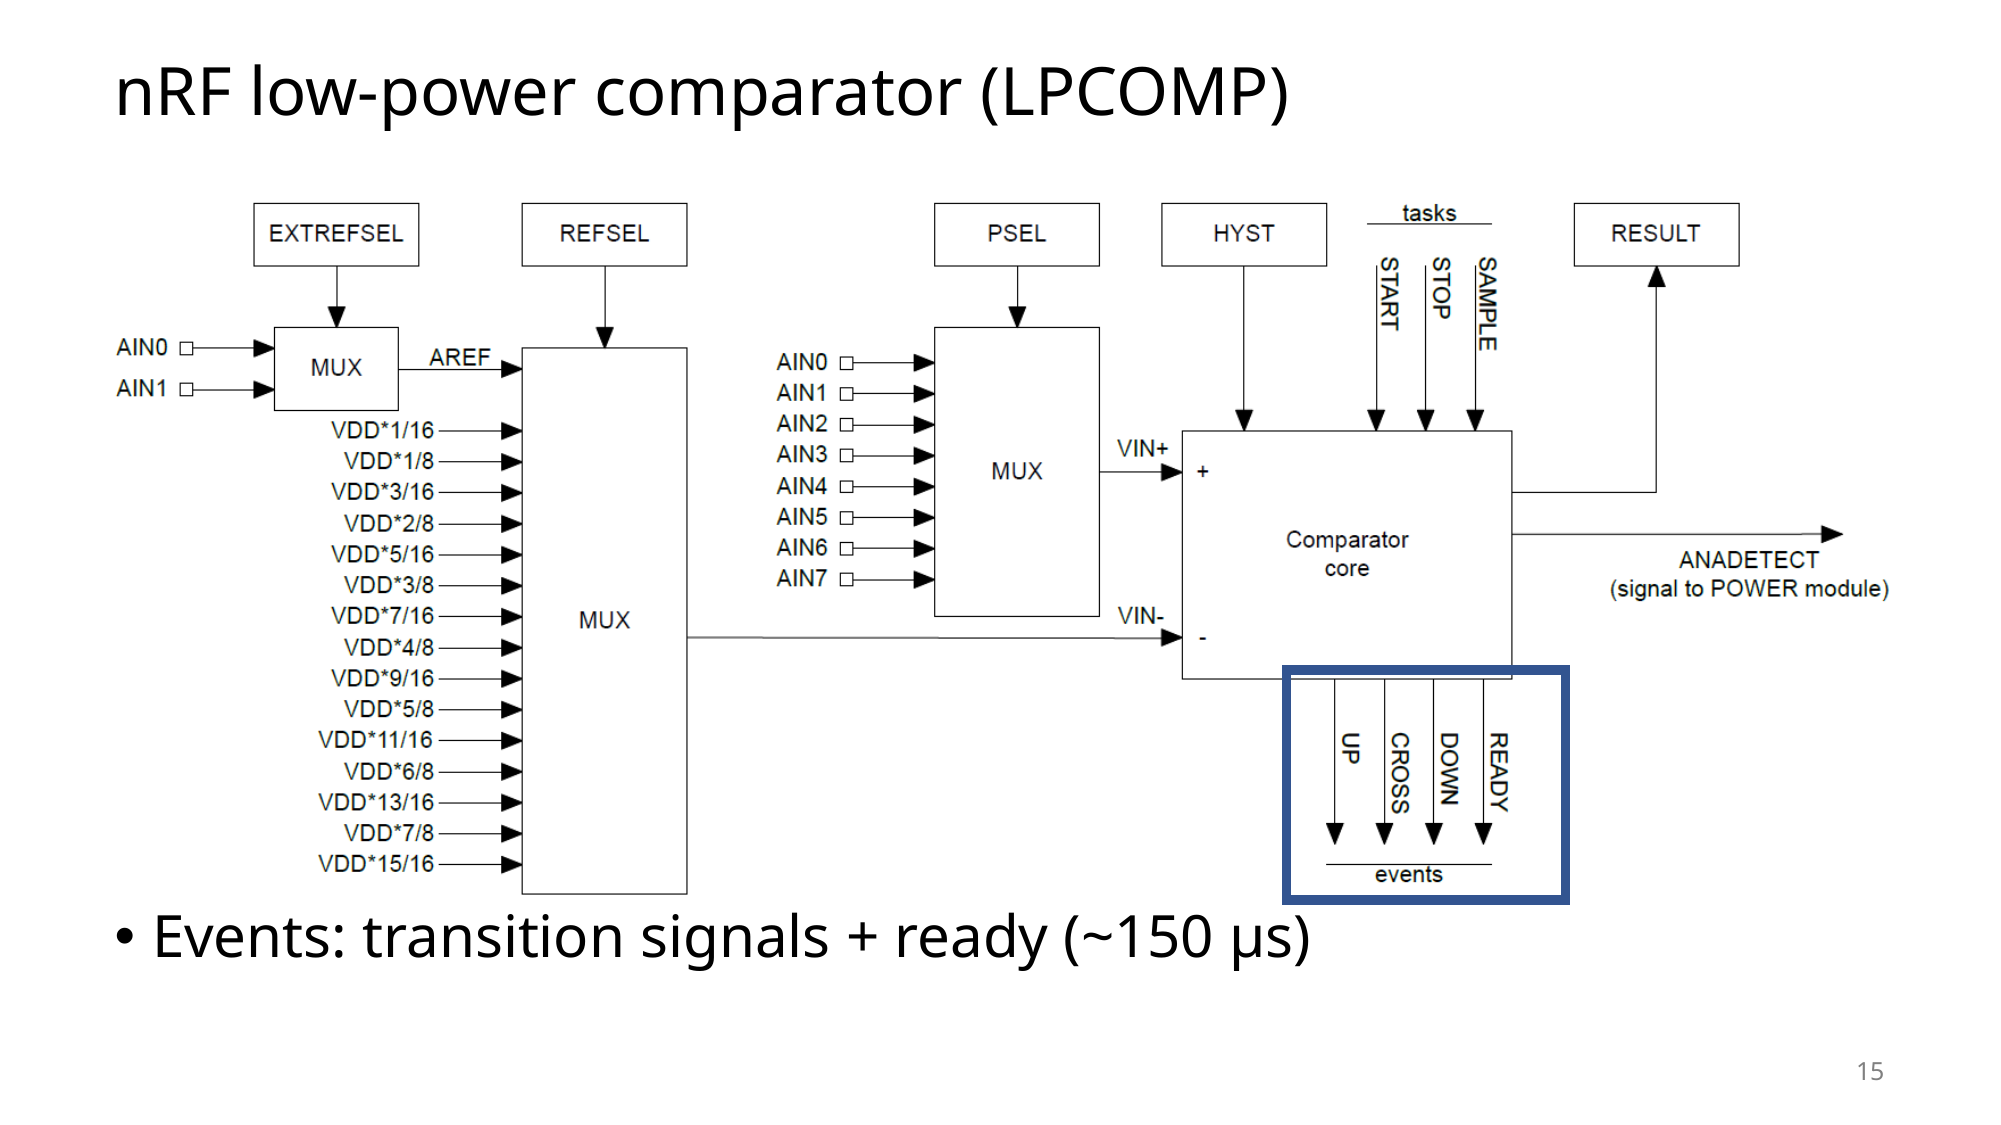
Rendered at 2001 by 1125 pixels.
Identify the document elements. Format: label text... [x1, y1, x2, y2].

title nRF low-power comparator (LPCOMP) [99, 37, 1900, 150]
picture [99, 187, 1900, 922]
list Events: transition signals + ready (~150 μs) [99, 922, 1900, 1013]
slide_number 15 [1749, 1042, 1900, 1103]
